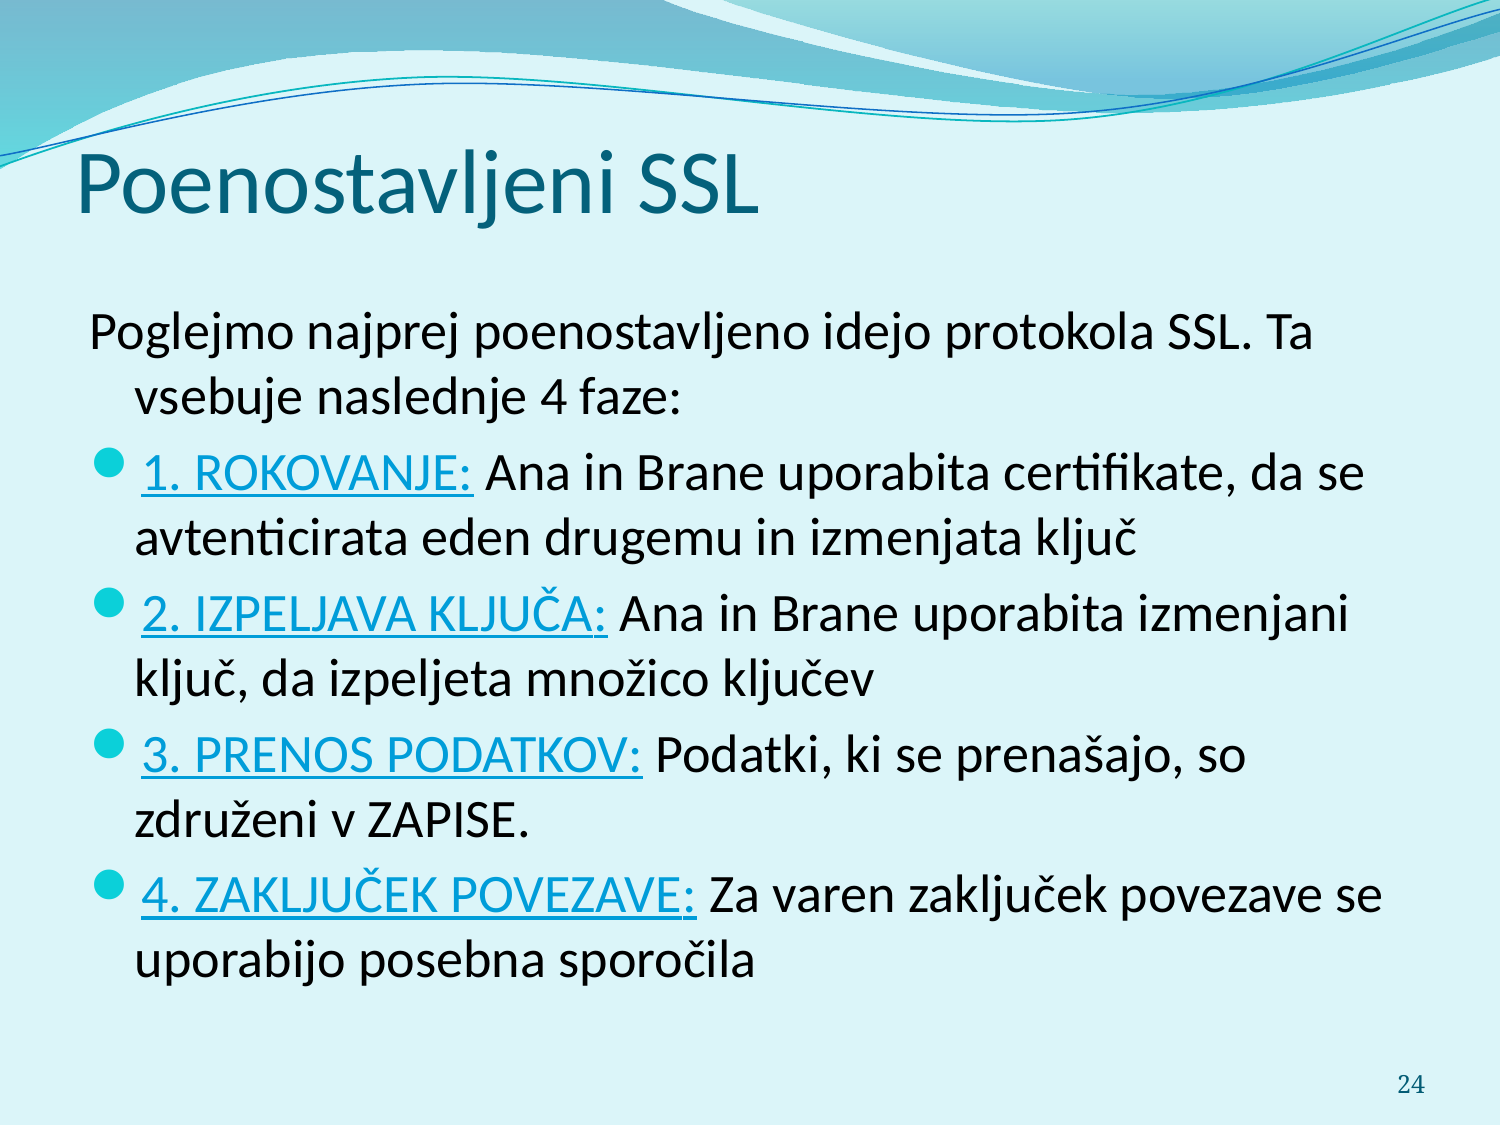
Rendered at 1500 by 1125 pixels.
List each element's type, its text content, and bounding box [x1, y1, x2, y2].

list Poglejmo najprej poenostavljeno idejo protokola SSL. Ta vsebuje naslednje 4 faze: 1. ROKOVANJE: Ana in Brane uporabita certifikate, da se avtenticirata eden drugemu in izmenjata ključ 2. IZPELJAVA KLJUČA: Ana in Brane uporabita izmenjani ključ, da izpeljeta množico ključev 3. PRENOS PODATKOV: Podatki, ki se prenašajo, so združeni v ZAPISE. 4. ZAKLJUČEK POVEZAVE: Za varen zaključek povezave se uporabijo posebna sporočila [75, 288, 1425, 1071]
title Poenostavljeni SSL [75, 113, 1425, 233]
slide_number 24 [1299, 1042, 1425, 1103]
